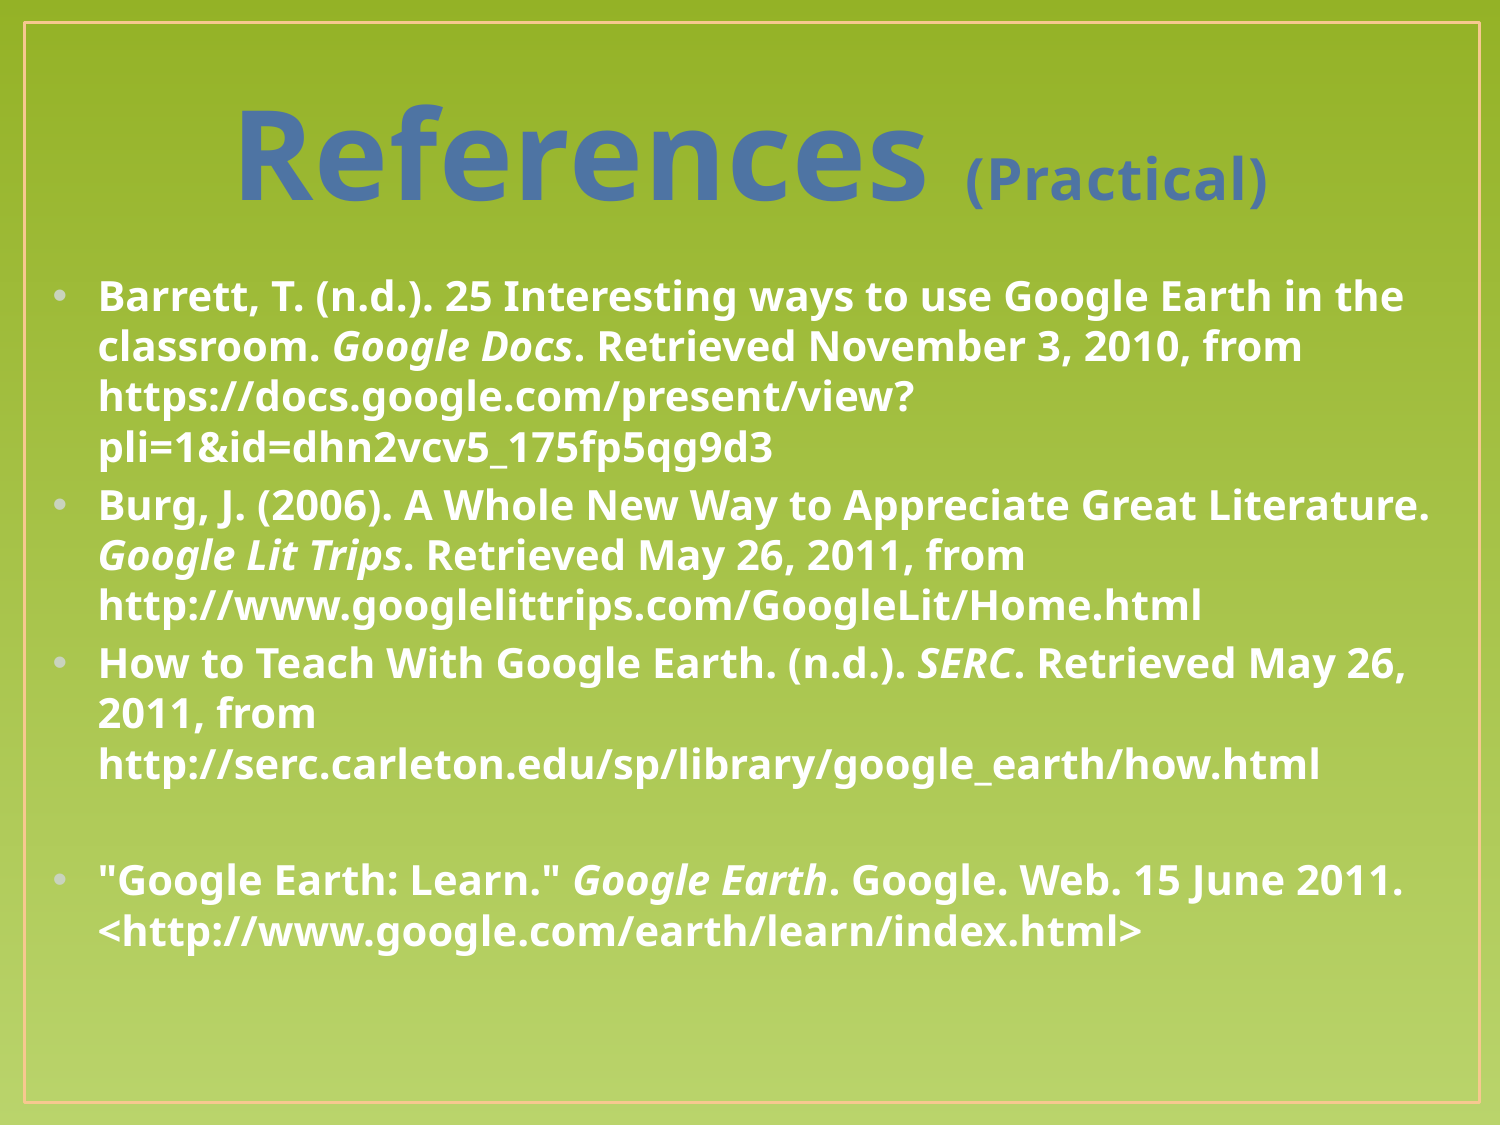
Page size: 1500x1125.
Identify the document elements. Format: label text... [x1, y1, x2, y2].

title References (Practical) [75, 45, 1425, 233]
list Barrett, T. (n.d.). 25 Interesting ways to use Google Earth in the classroom. Google Docs. Retrieved November 3, 2010, from https://docs.google.com/present/view?pli=1&id=dhn2vcv5_175fp5qg9d3 Burg, J. (2006). A Whole New Way to Appreciate Great Literature. Google Lit Trips. Retrieved May 26, 2011, from http://www.googlelittrips.com/GoogleLit/Home.html How to Teach With Google Earth. (n.d.). SERC. Retrieved May 26, 2011, from http://serc.carleton.edu/sp/library/google_earth/how.html "Google Earth: Learn." Google Earth. Google. Web. 15 June 2011. <http://www.google.com/earth/learn/index.html> [37, 262, 1463, 1088]
